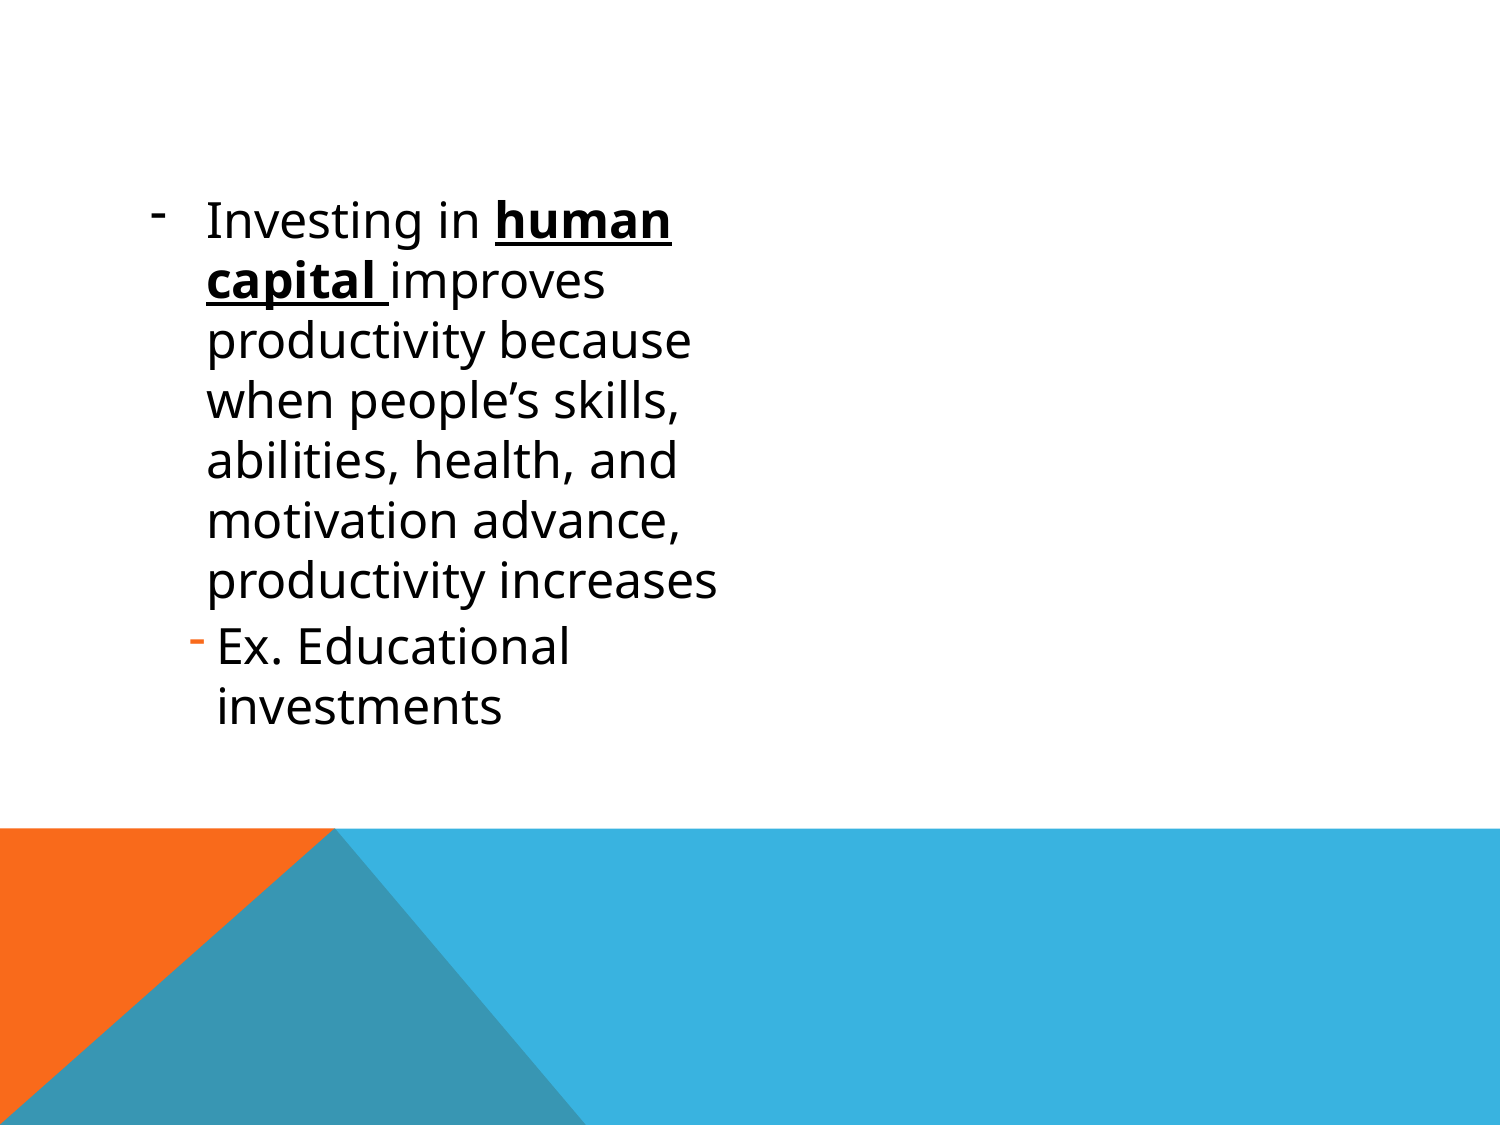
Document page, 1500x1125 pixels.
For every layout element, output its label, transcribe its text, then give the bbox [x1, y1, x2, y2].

list Investing in human capital improves productivity because when people’s skills, abilities, health, and motivation advance, productivity increases Ex. Educational investments [135, 180, 750, 768]
